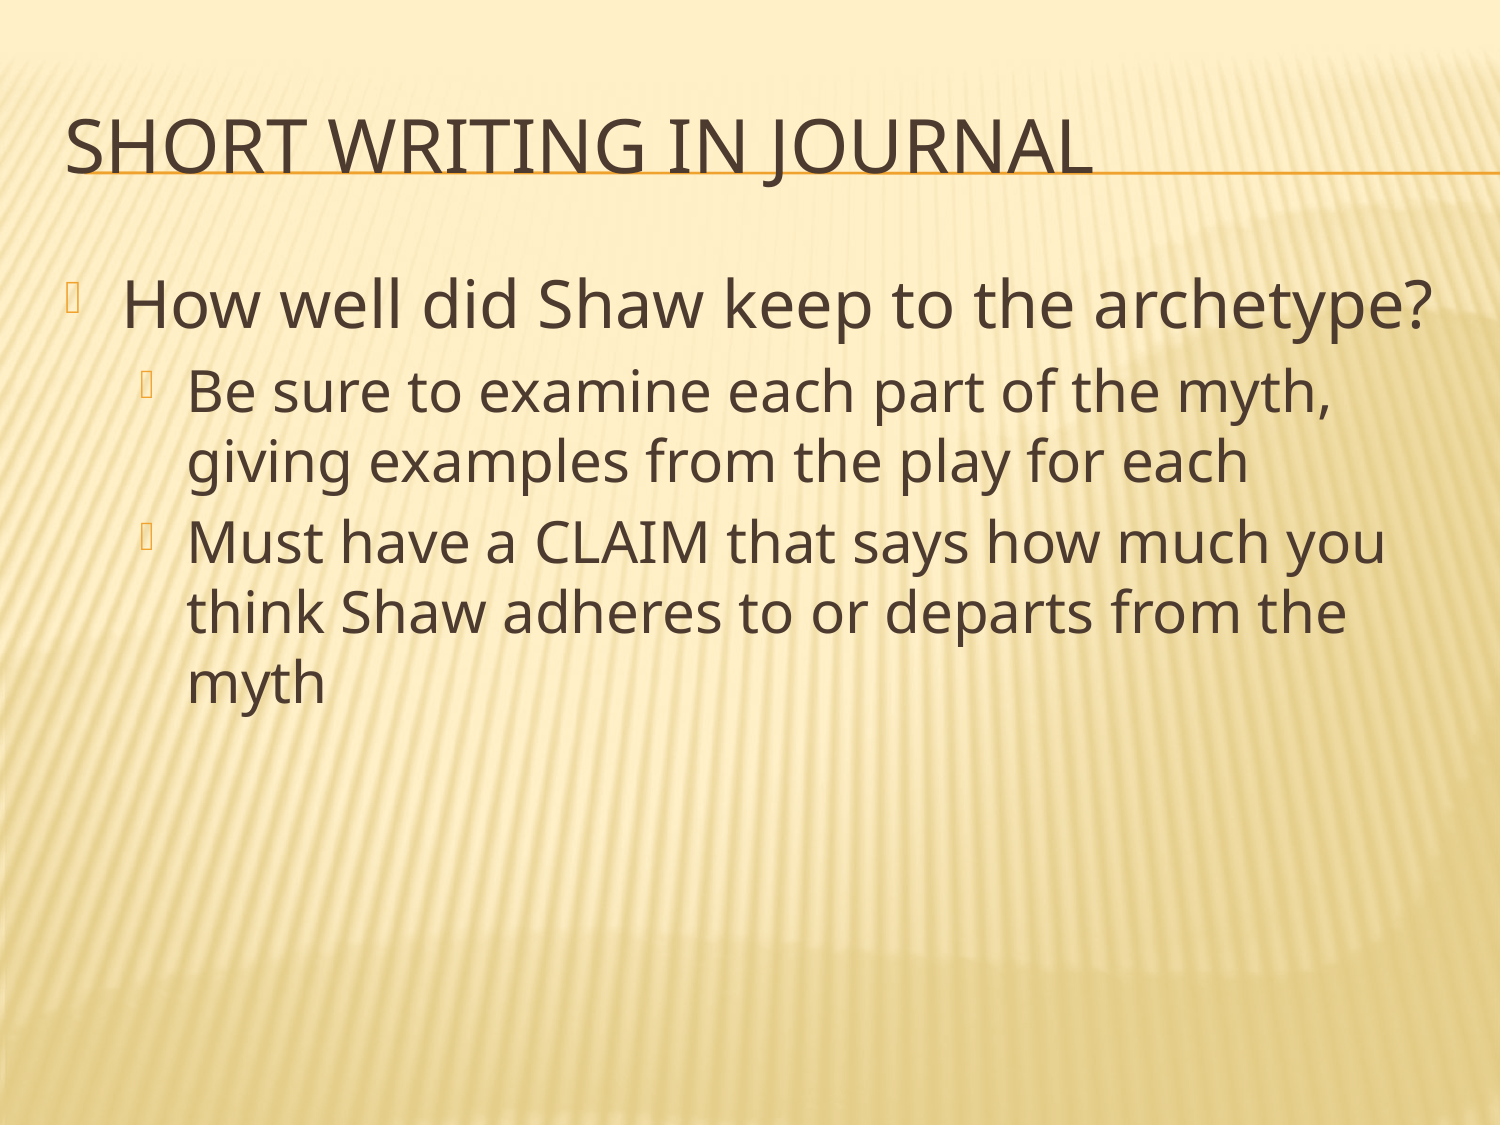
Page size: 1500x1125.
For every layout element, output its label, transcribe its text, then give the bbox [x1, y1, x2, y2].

title Short Writing in Journal [50, 75, 1475, 213]
list How well did Shaw keep to the archetype? Be sure to examine each part of the myth, giving examples from the play for each Must have a CLAIM that says how much you think Shaw adheres to or departs from the myth [50, 254, 1475, 998]
